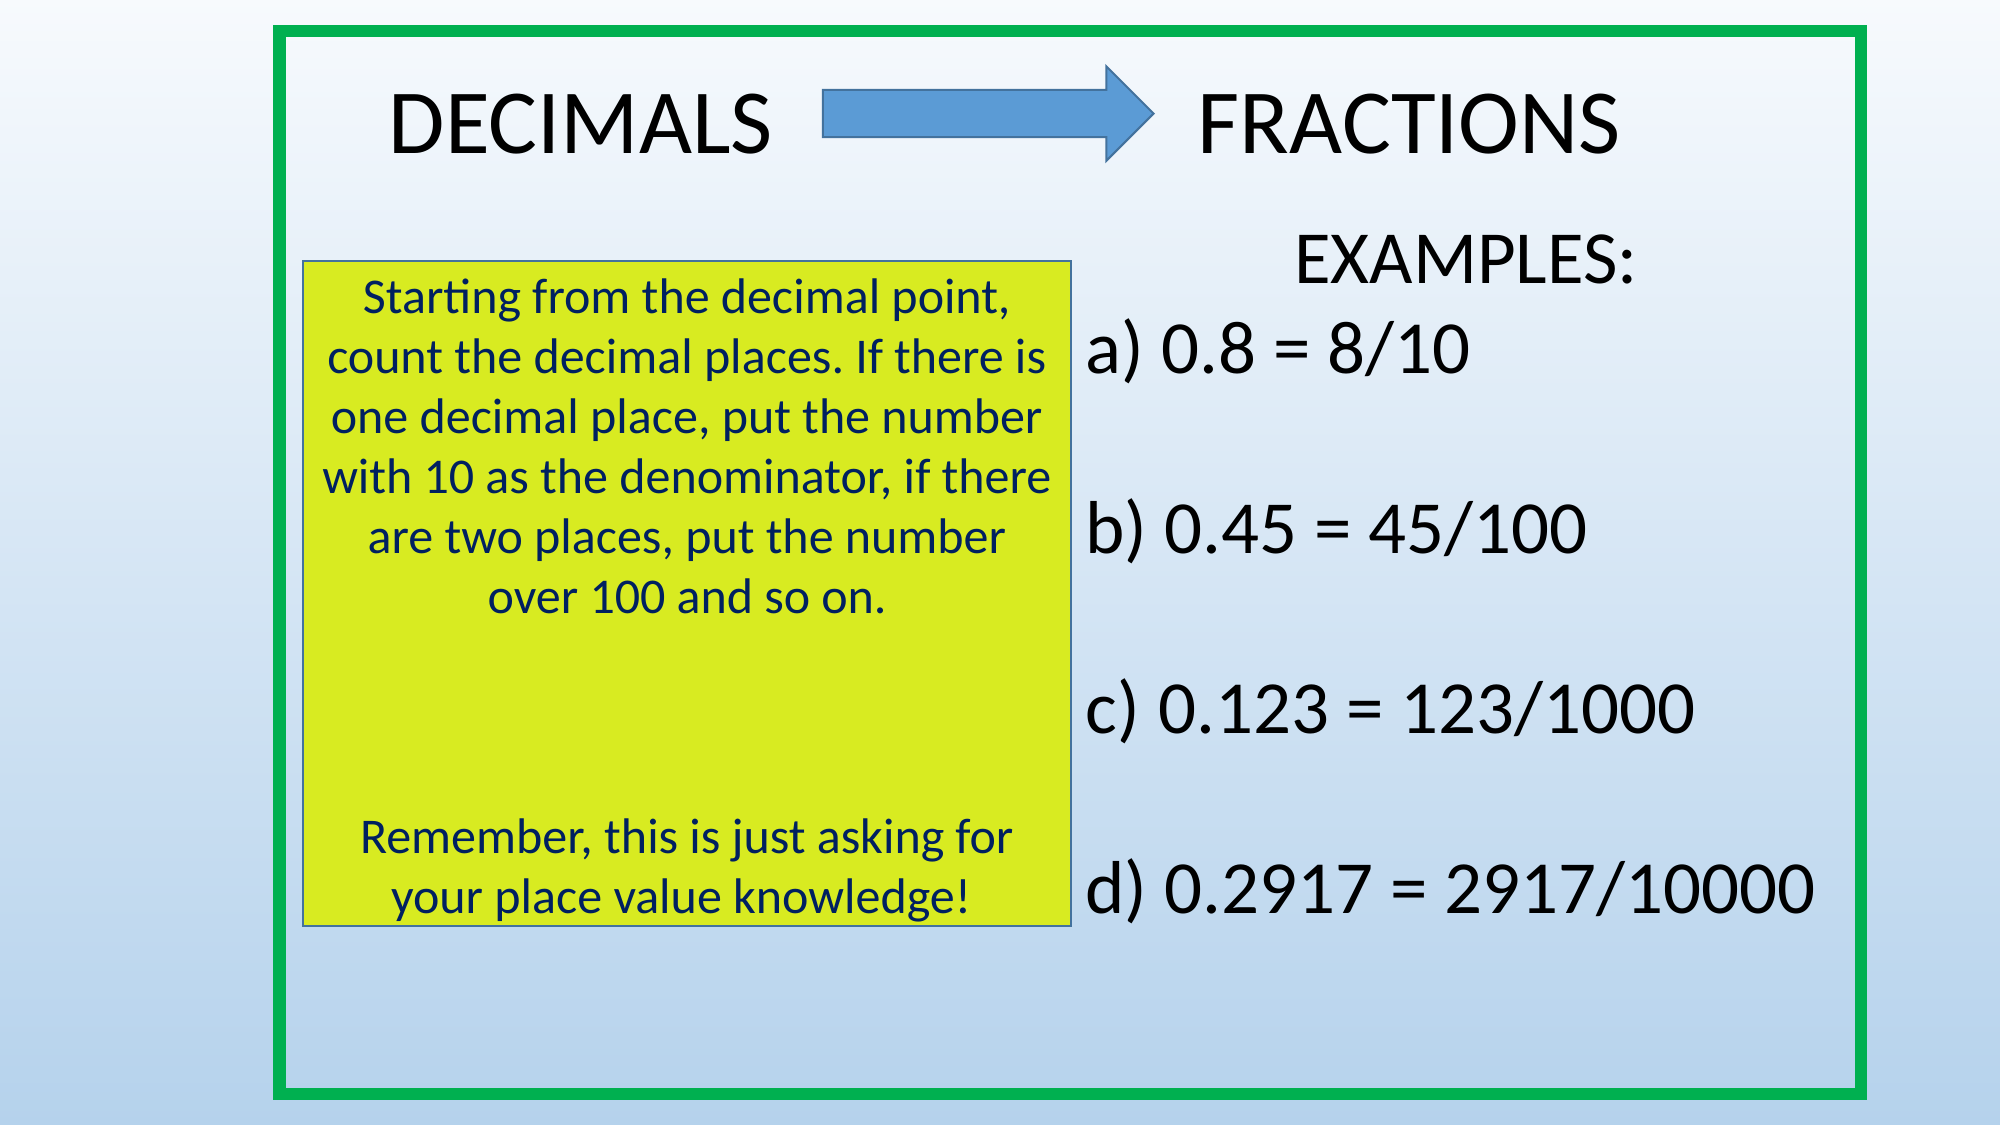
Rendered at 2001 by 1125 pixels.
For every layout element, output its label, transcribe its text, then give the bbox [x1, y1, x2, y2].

text_box Starting from the decimal point, count the decimal places. If there is one decimal place, put the number with 10 as the denominator, if there are two places, put the number over 100 and so on. Remember, this is just asking for your place value knowledge! [302, 260, 1070, 927]
text_box EXAMPLES: 0.8 = 8/10 0.45 = 45/100 0.123 = 123/1000 0.2917 = 2917/10000 [1070, 201, 1862, 936]
text_box [278, 30, 1862, 1095]
